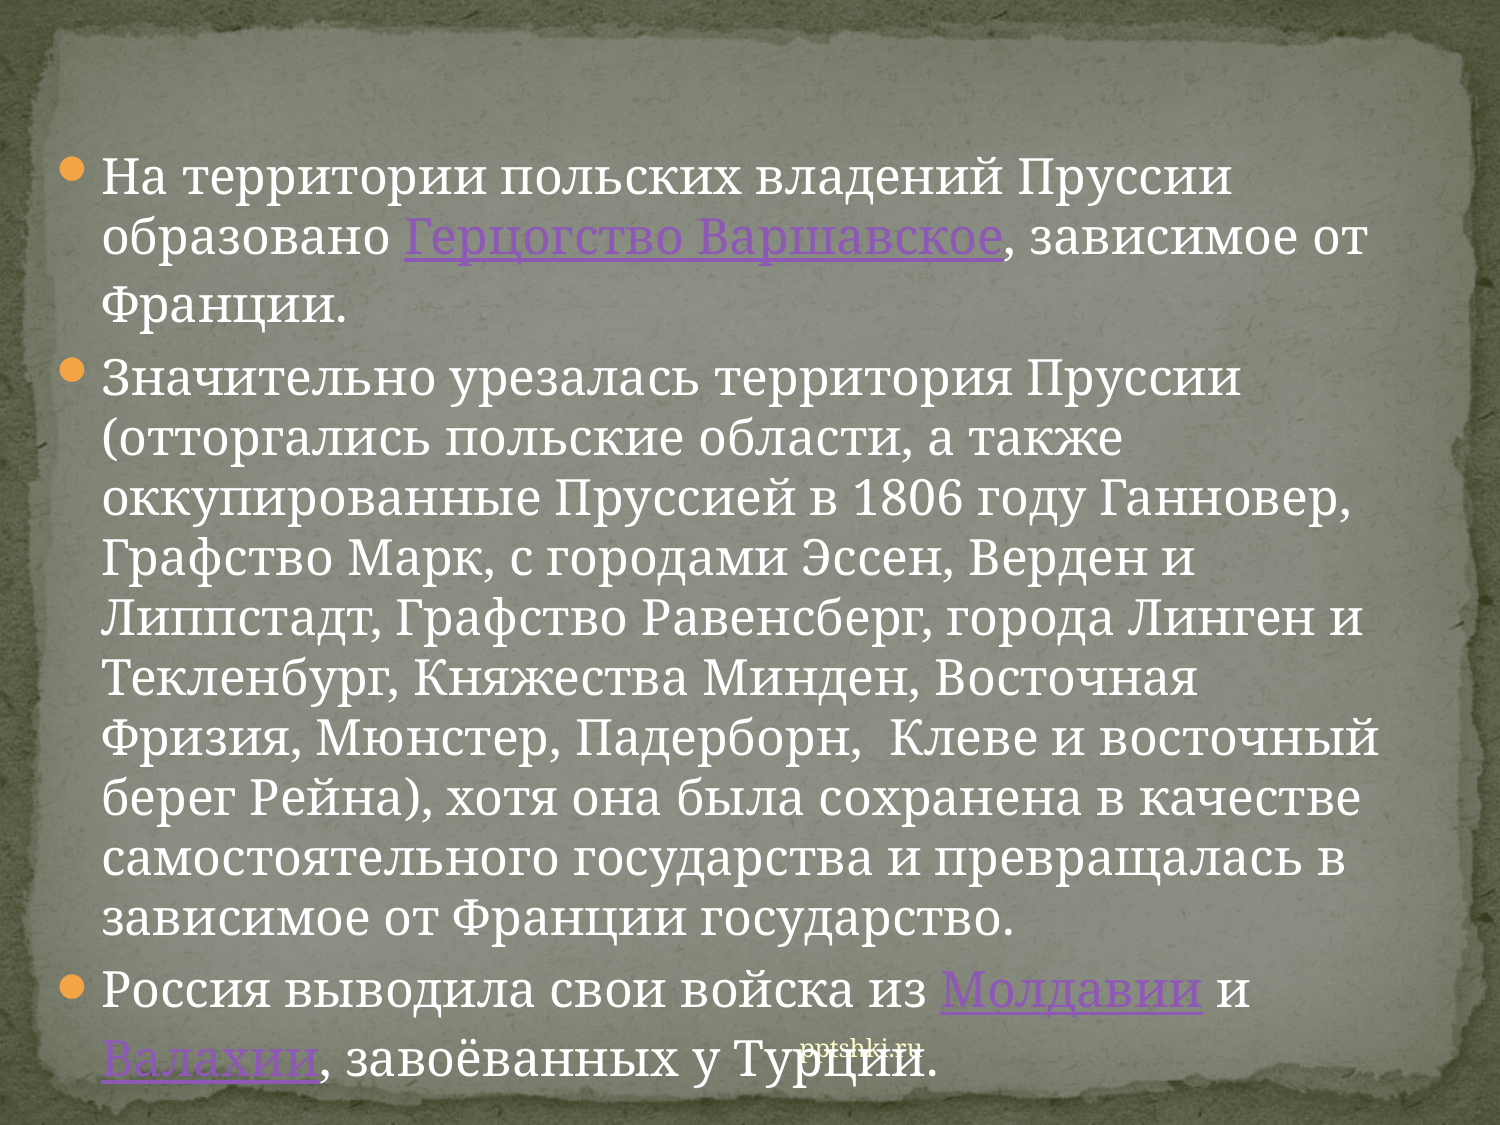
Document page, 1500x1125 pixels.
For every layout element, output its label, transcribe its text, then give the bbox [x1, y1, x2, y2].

list На территории польских владений Пруссии образовано Герцогство Варшавское, зависимое от Франции. Значительно урезалась территория Пруссии (отторгались польские области, а также оккупированные Пруссией в 1806 году Ганновер, Графство Марк, с городами Эссен, Верден и Липпстадт, Графство Равенсберг, города Линген и Текленбург, Княжества Минден, Восточная Фризия, Мюнстер, Падерборн, Клеве и восточный берег Рейна), хотя она была сохранена в качестве самостоятельного государства и превращалась в зависимое от Франции государство. Россия выводила свои войска из Молдавии и Валахии, завоёванных у Турции. [41, 137, 1425, 1005]
footer pptshki.ru [350, 1017, 938, 1081]
